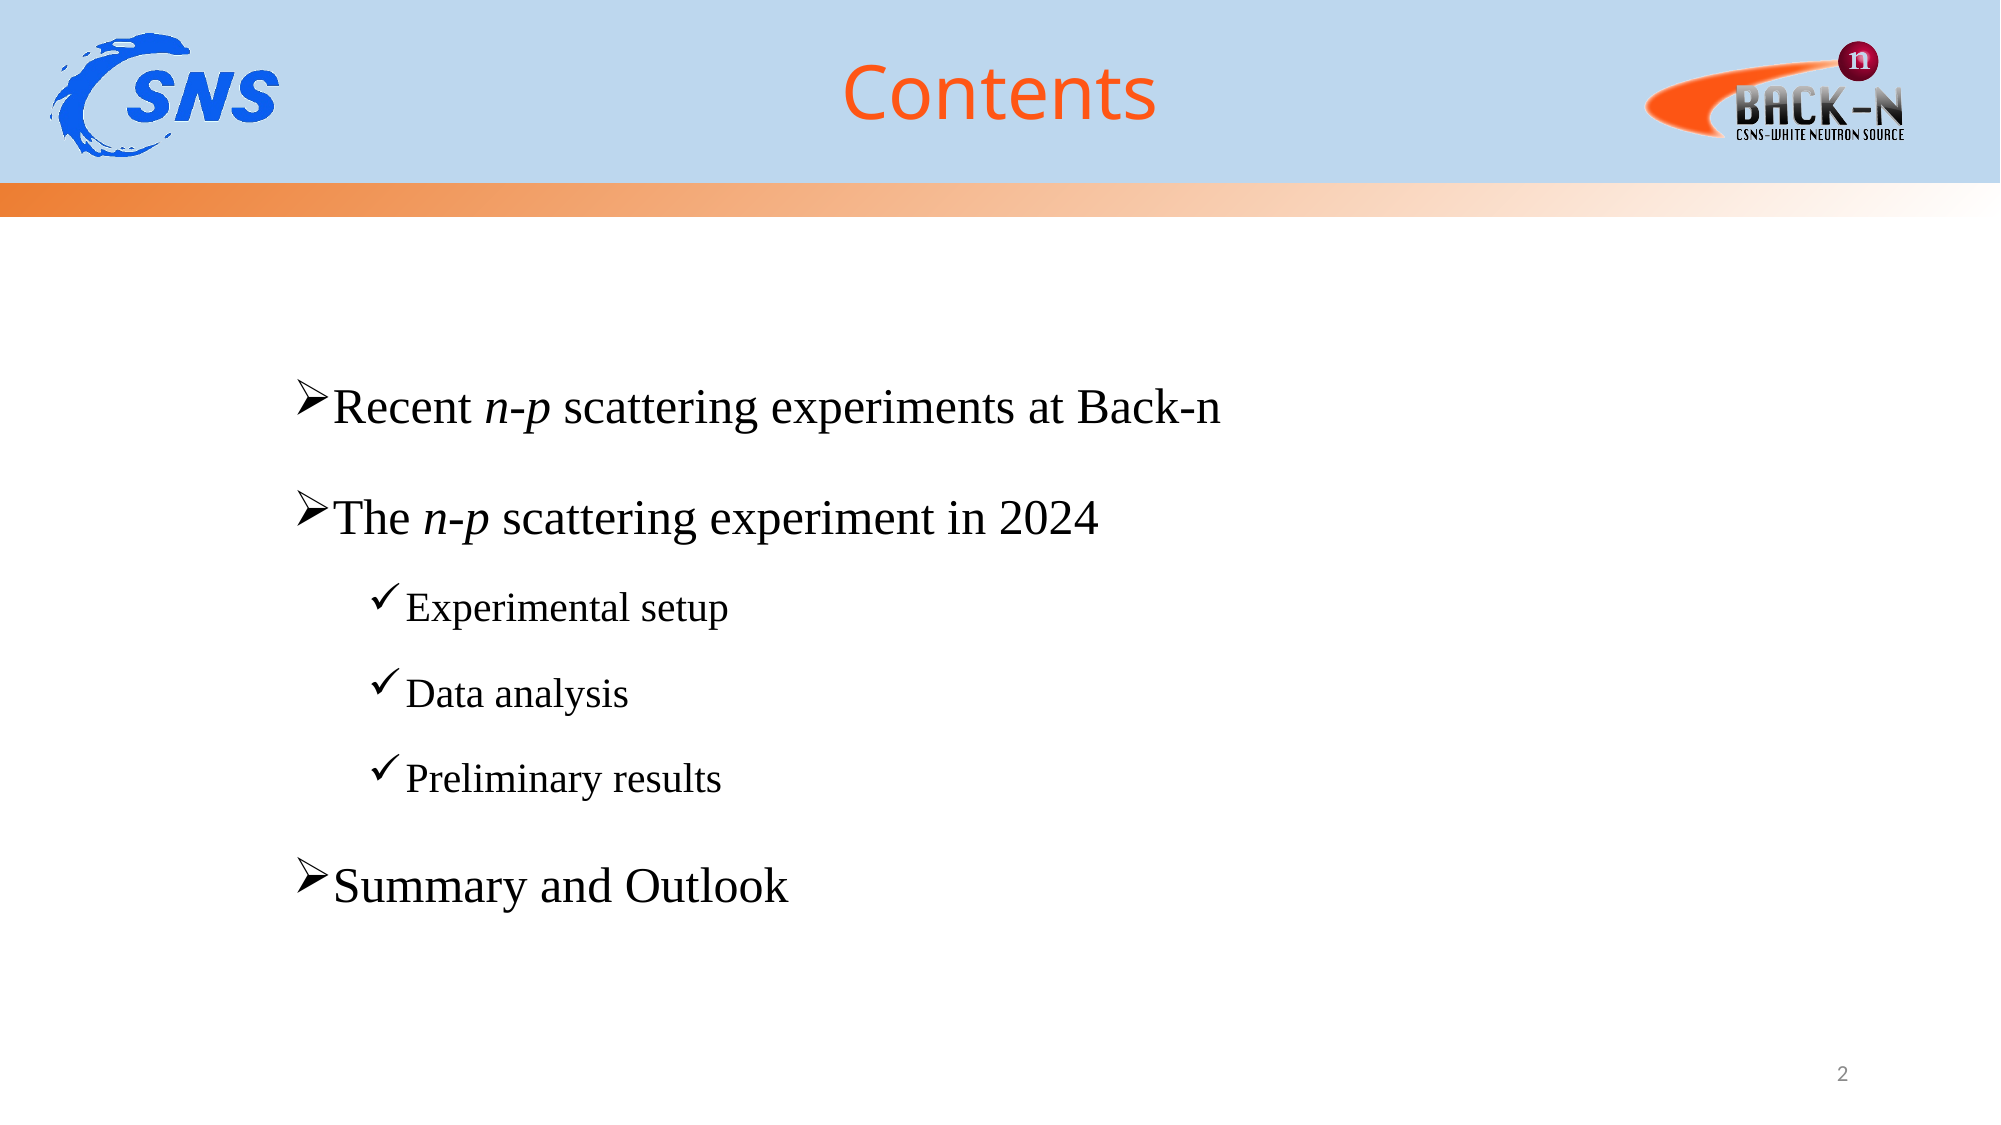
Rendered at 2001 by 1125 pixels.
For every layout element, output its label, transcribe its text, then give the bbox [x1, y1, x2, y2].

text_box [0, 182, 2000, 218]
picture [1633, 32, 1950, 156]
list Recent n-p scattering experiments at Back-n The n-p scattering experiment in 2024 Experimental setup Data analysis Preliminary results Summary and Outlook [278, 336, 1864, 1009]
text_box [0, 0, 2000, 182]
title Contents [353, 45, 1633, 146]
slide_number 2 [1413, 1042, 1864, 1103]
picture [50, 33, 279, 157]
